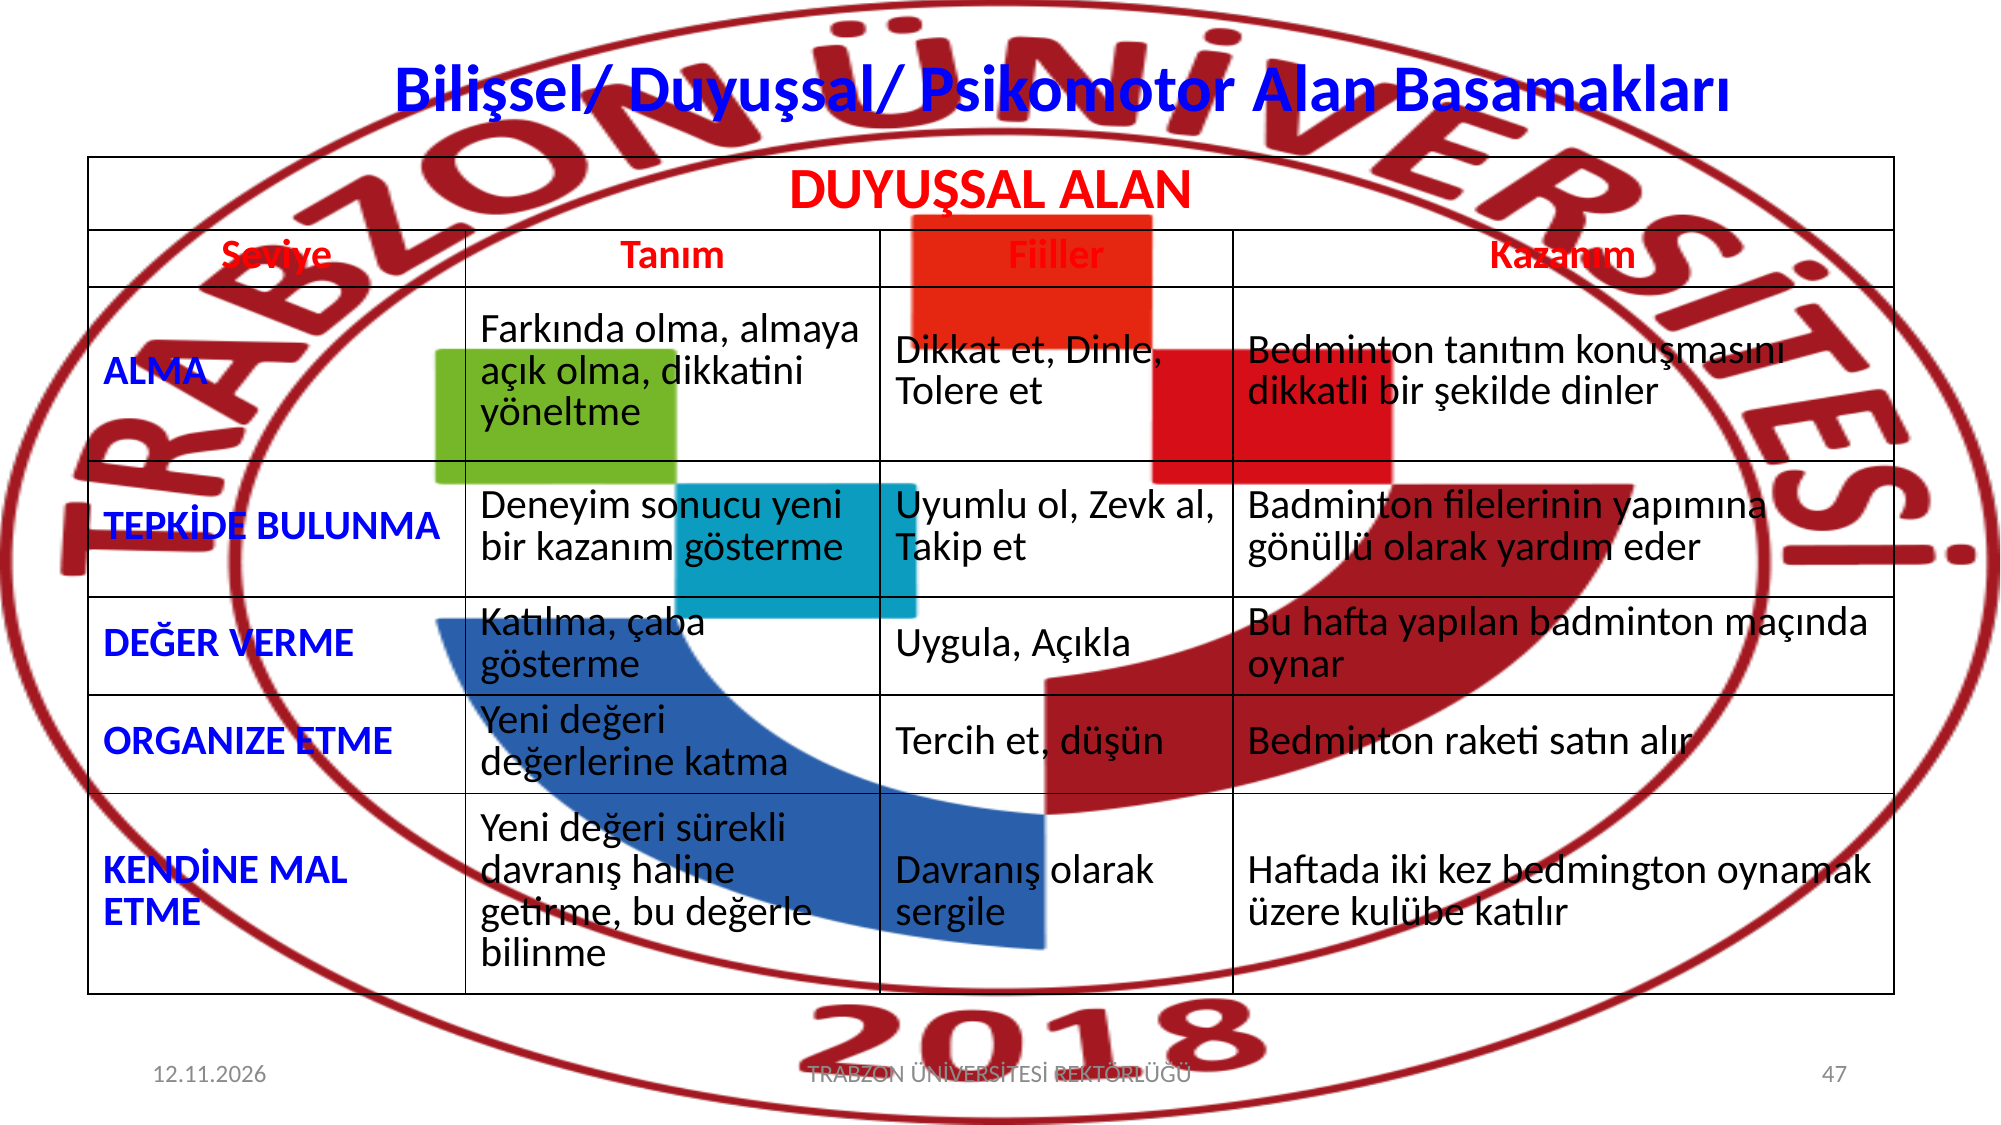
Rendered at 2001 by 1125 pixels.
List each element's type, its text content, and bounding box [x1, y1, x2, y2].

table_cell Bedminton raketi satın alır [1234, 696, 1893, 793]
table_cell KENDİNE MAL ETME [89, 794, 465, 993]
table_cell TEPKİDE BULUNMA [89, 462, 465, 596]
table_cell Seviye [89, 231, 465, 286]
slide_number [137, 1042, 588, 1103]
table_cell Badminton filelerinin yapımına gönüllü olarak yardım eder [1234, 462, 1893, 596]
table_cell Uygula, Açıkla [881, 598, 1232, 694]
footer TRABZON ÜNİVERSİTESİ REKTÖRLÜĞÜ [662, 1042, 1338, 1103]
table_cell Uyumlu ol, Zevk al, Takip et [881, 462, 1232, 596]
table_cell Bedminton tanıtım konuşmasını dikkatli bir şekilde dinler [1234, 288, 1893, 460]
picture [0, 0, 2001, 1125]
table_cell ORGANIZE ETME [89, 696, 465, 793]
table_cell Davranış olarak sergile [881, 794, 1232, 993]
table_cell ALMA [89, 288, 465, 460]
text_box Bilişsel/ Duyuşsal/ Psikomotor Alan Basamakları [183, 37, 1945, 133]
table_cell Dikkat et, Dinle, Tolere et [881, 288, 1232, 460]
slide_number 47 [1412, 1042, 1863, 1103]
table_cell Deneyim sonucu yeni bir kazanım gösterme [466, 462, 879, 596]
table_cell Haftada iki kez bedmington oynamak üzere kulübe katılır [1234, 794, 1893, 993]
table_cell Fiiller [881, 231, 1232, 286]
table_cell Yeni değeri değerlerine katma [466, 696, 879, 793]
table_cell Tercih et, düşün [881, 696, 1232, 793]
table_cell DEĞER VERME [89, 598, 465, 694]
table_cell Bu hafta yapılan badminton maçında oynar [1234, 598, 1893, 694]
table_cell Katılma, çaba gösterme [466, 598, 879, 694]
table_cell Tanım [466, 231, 879, 286]
table_cell Kazanım [1234, 231, 1893, 286]
table_cell Farkında olma, almaya açık olma, dikkatini yöneltme [466, 288, 879, 460]
table_cell Yeni değeri sürekli davranış haline getirme, bu değerle bilinme [466, 794, 879, 993]
table_header DUYUŞSAL ALAN [89, 158, 1893, 229]
